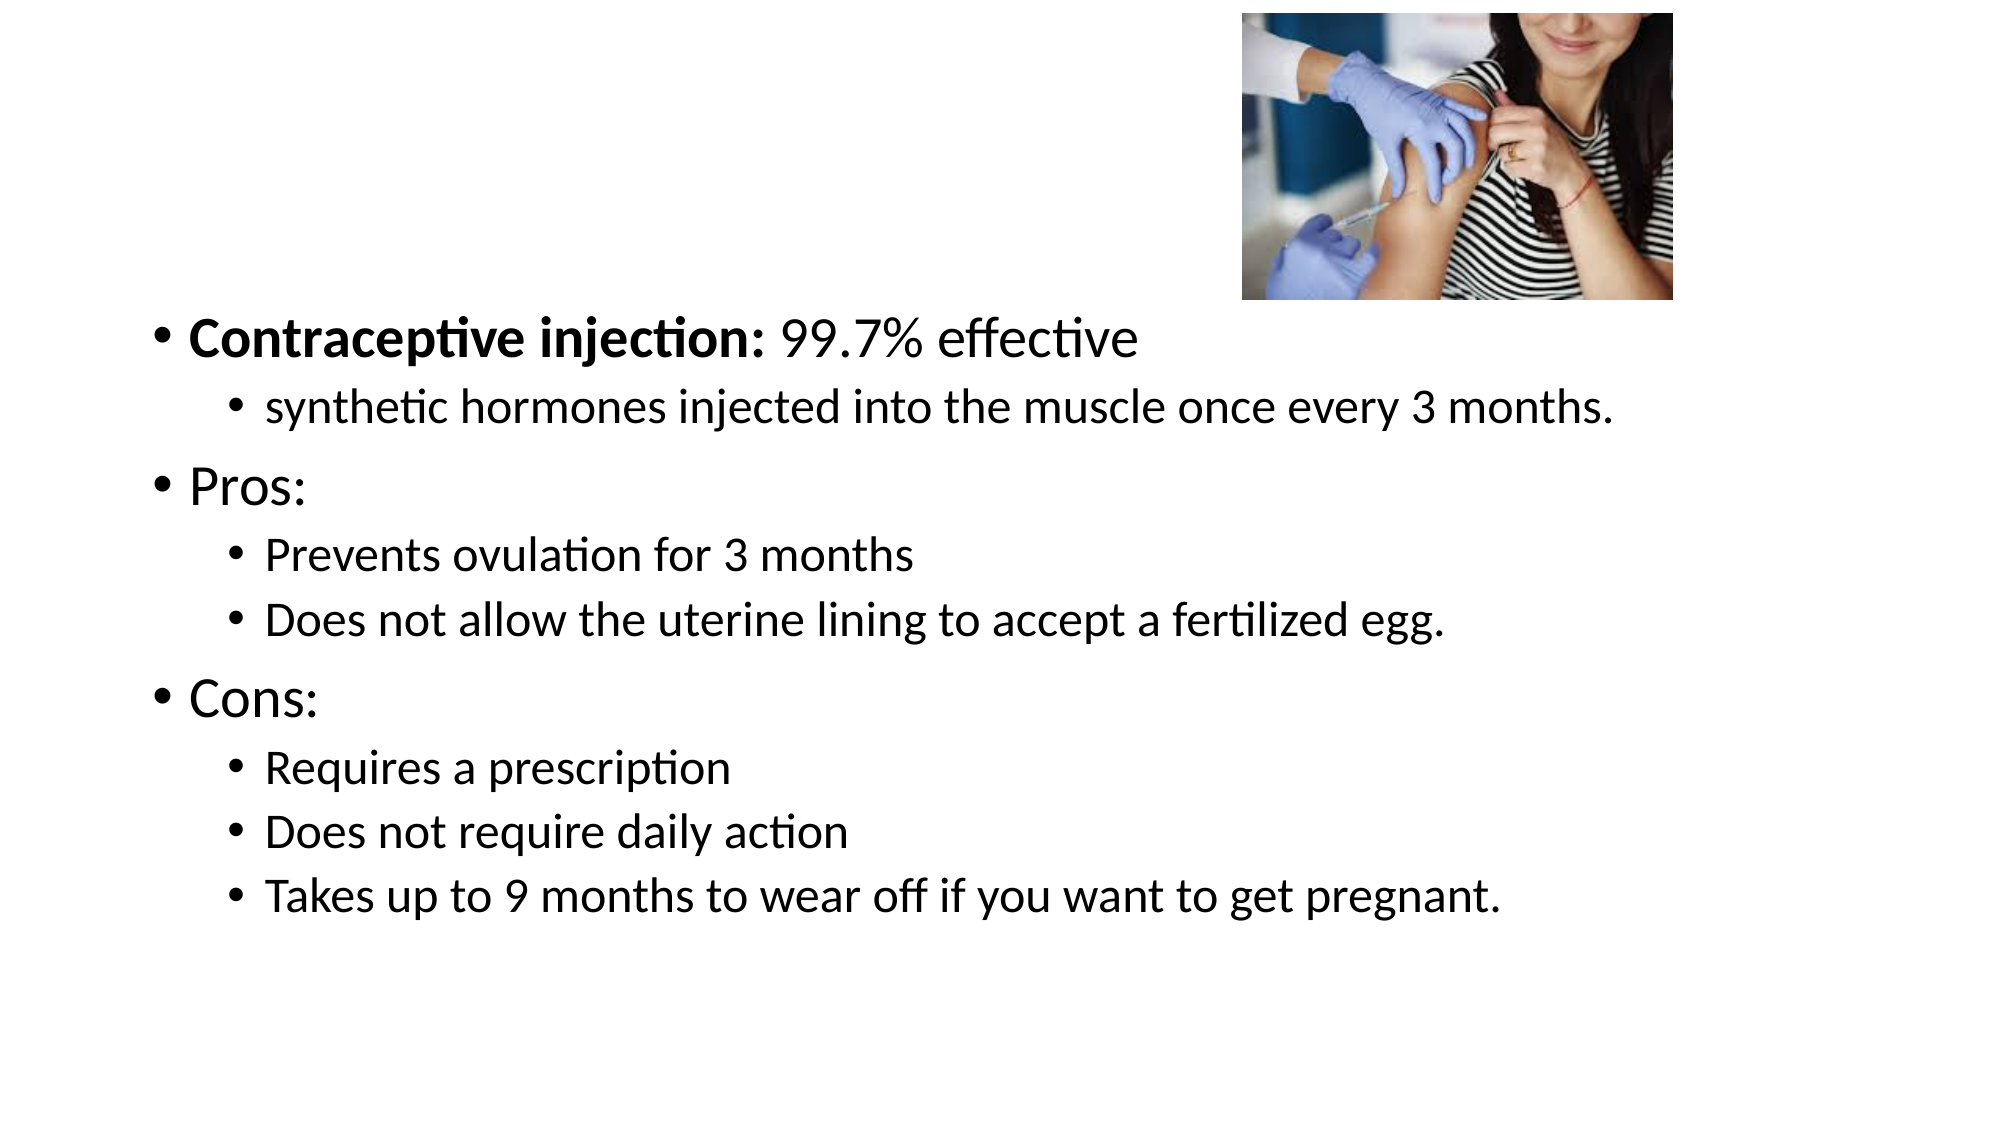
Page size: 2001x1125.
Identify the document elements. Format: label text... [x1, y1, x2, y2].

picture [1242, 13, 1673, 300]
list Contraceptive injection: 99.7% effective synthetic hormones injected into the muscle once every 3 months. Pros: Prevents ovulation for 3 months Does not allow the uterine lining to accept a fertilized egg. Cons: Requires a prescription Does not require daily action Takes up to 9 months to wear off if you want to get pregnant. [137, 299, 1863, 1014]
